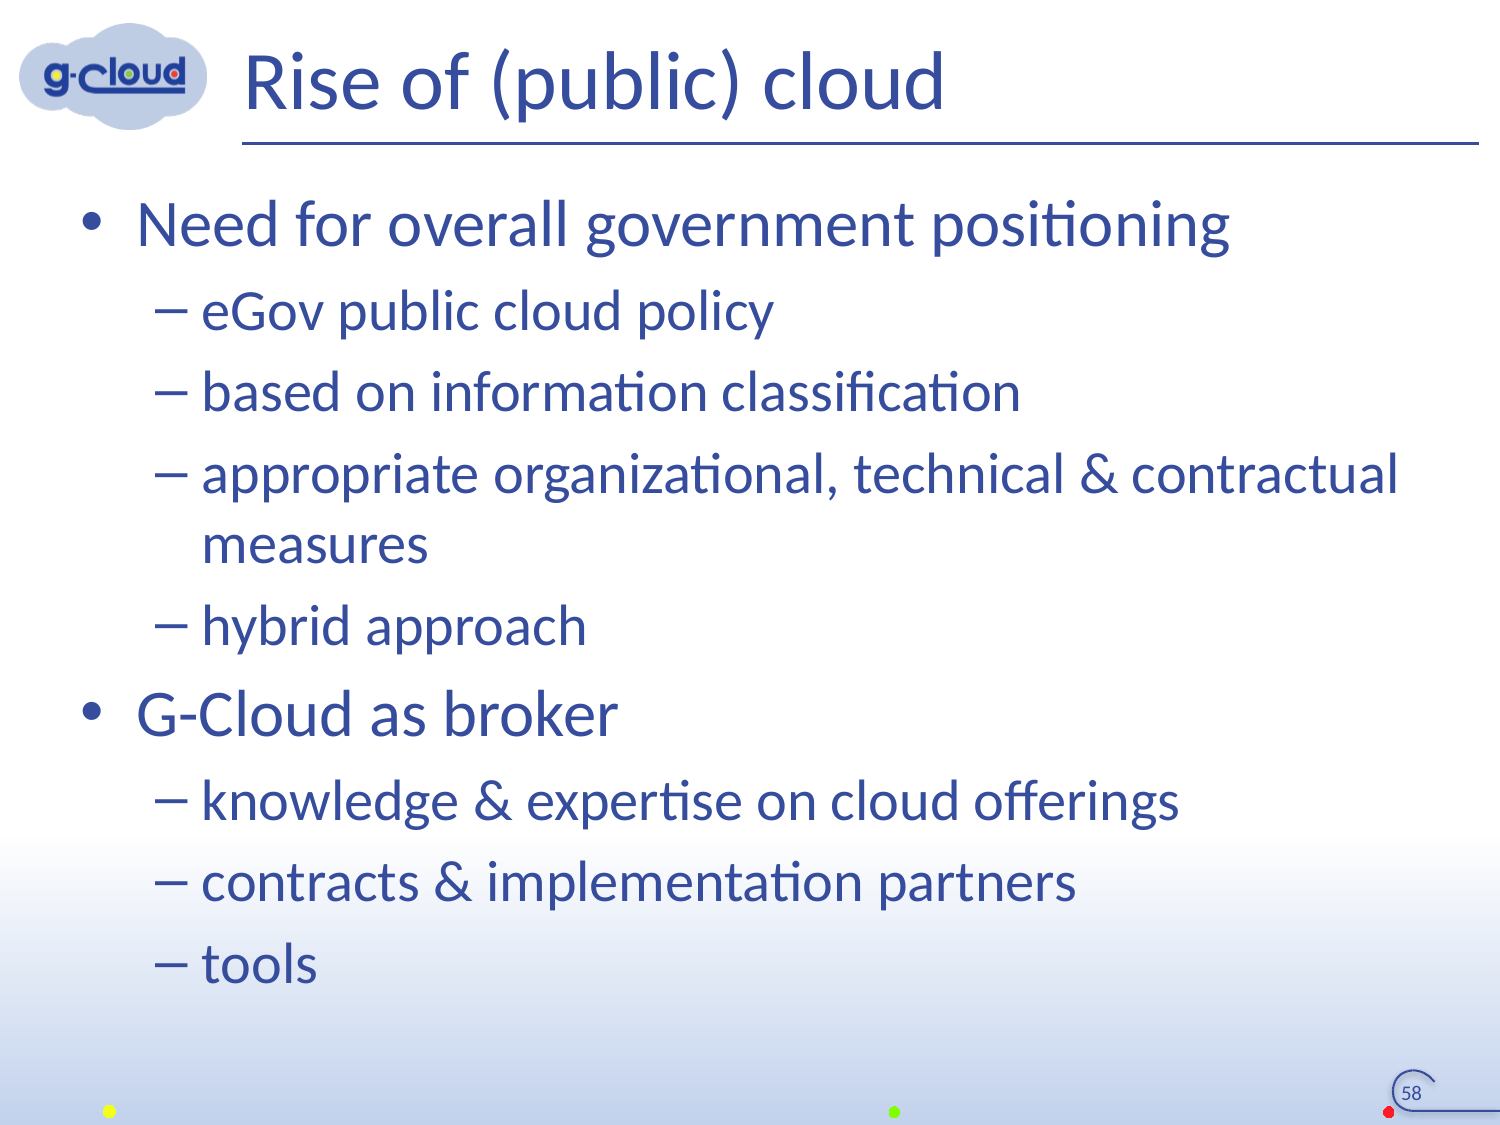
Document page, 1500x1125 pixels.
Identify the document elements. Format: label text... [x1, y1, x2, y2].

title Rise of (public) cloud [243, 22, 1480, 131]
slide_number 58 [1372, 1072, 1452, 1108]
picture [19, 23, 207, 130]
list Need for overall government positioning eGov public cloud policy based on information classification appropriate organizational, technical & contractual measures hybrid approach G-Cloud as broker knowledge & expertise on cloud offerings contracts & implementation partners tools [64, 172, 1500, 1071]
